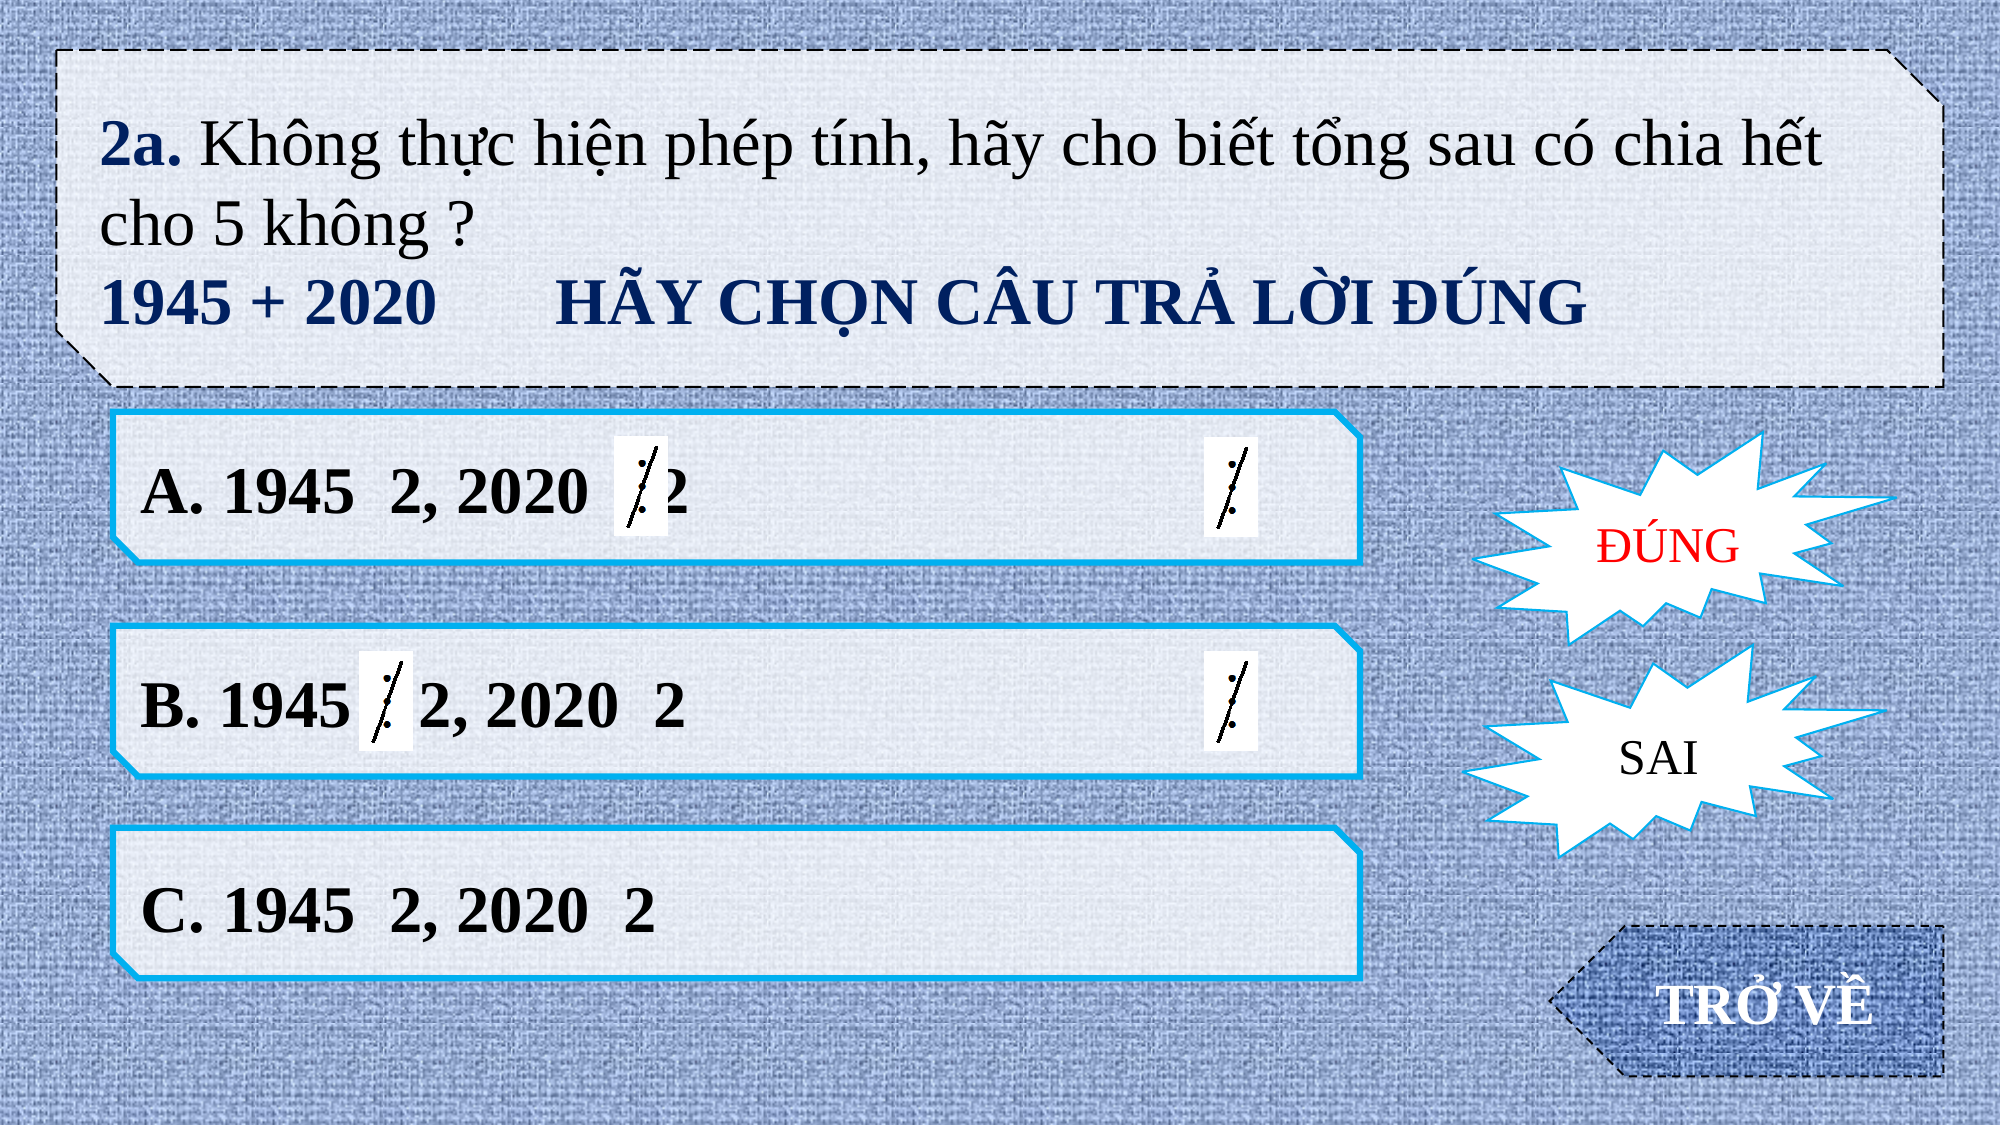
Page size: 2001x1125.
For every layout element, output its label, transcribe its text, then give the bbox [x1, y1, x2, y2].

picture [1204, 651, 1258, 751]
text_box TRỞ VỀ [1548, 924, 1945, 1078]
text_box SAI [1461, 642, 1888, 860]
picture [1204, 437, 1258, 537]
text_box ĐÚNG [1471, 430, 1898, 647]
picture [359, 651, 413, 751]
picture [614, 436, 668, 536]
text_box 2a. Không thực hiện phép tính, hãy cho biết tổng sau có chia hết cho 5 không ? 1945 + 2020 HÃY CHỌN CÂU TRẢ LỜI ĐÚNG [55, 48, 1945, 388]
